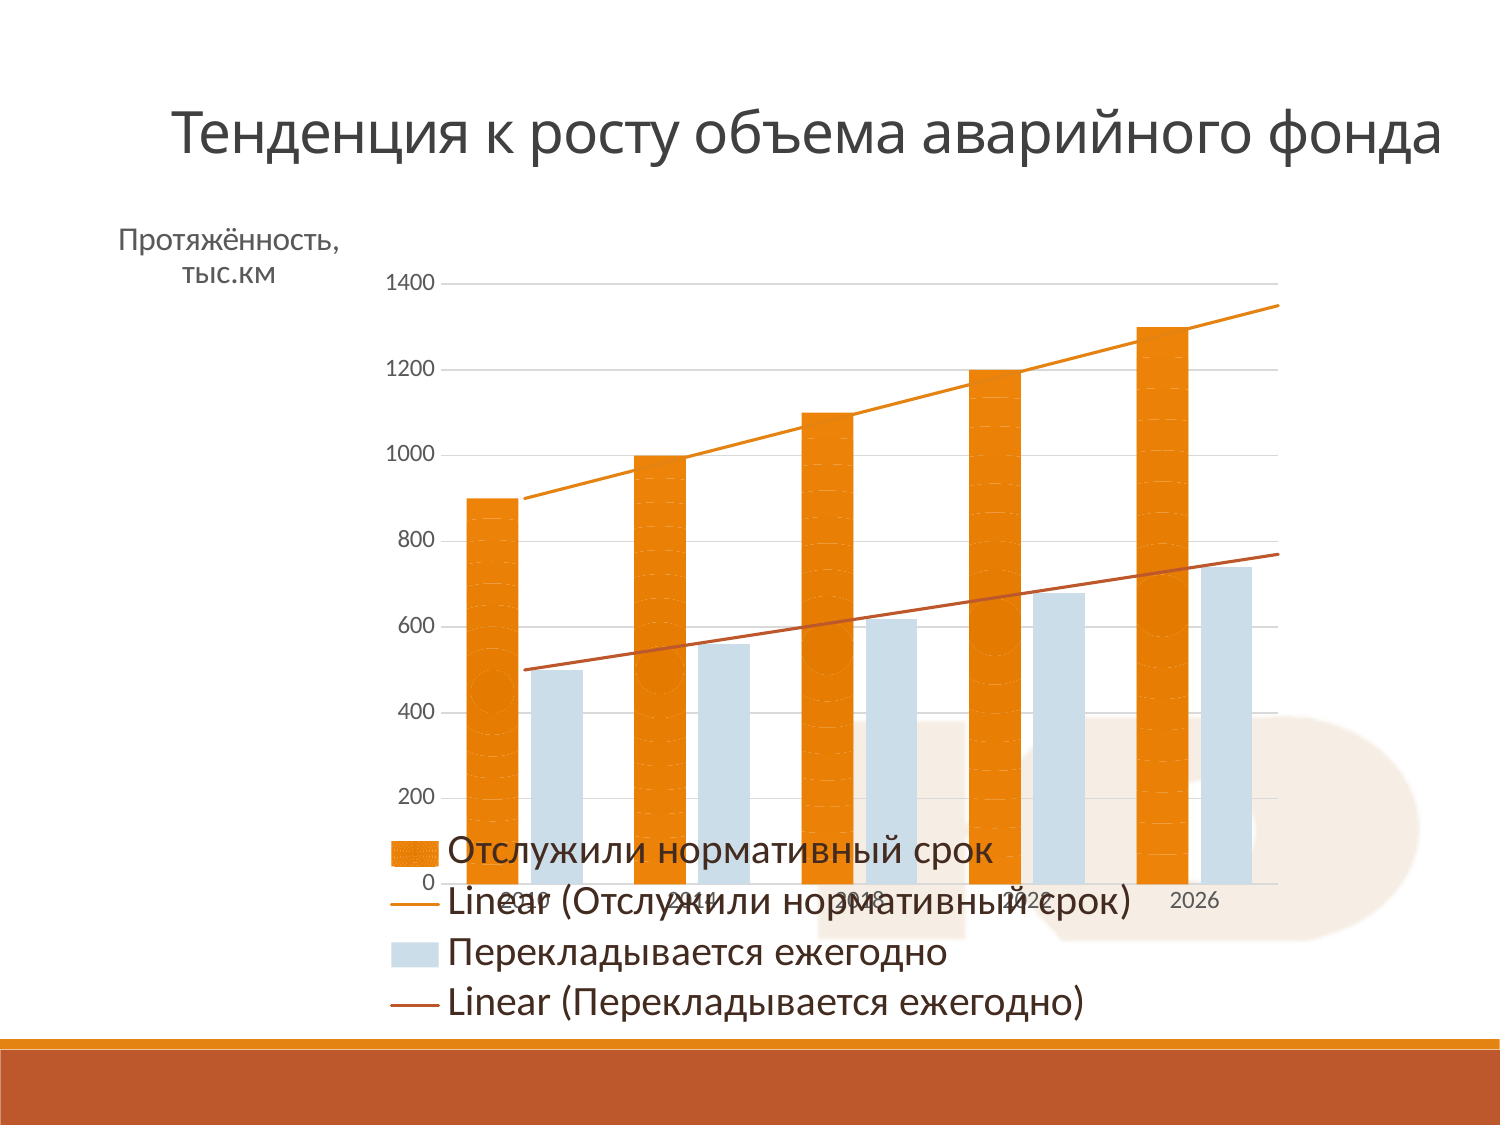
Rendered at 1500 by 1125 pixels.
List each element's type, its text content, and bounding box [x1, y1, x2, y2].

text_box Тенденция к росту объема аварийного фонда [121, 77, 1472, 170]
chart [64, 148, 1460, 1036]
